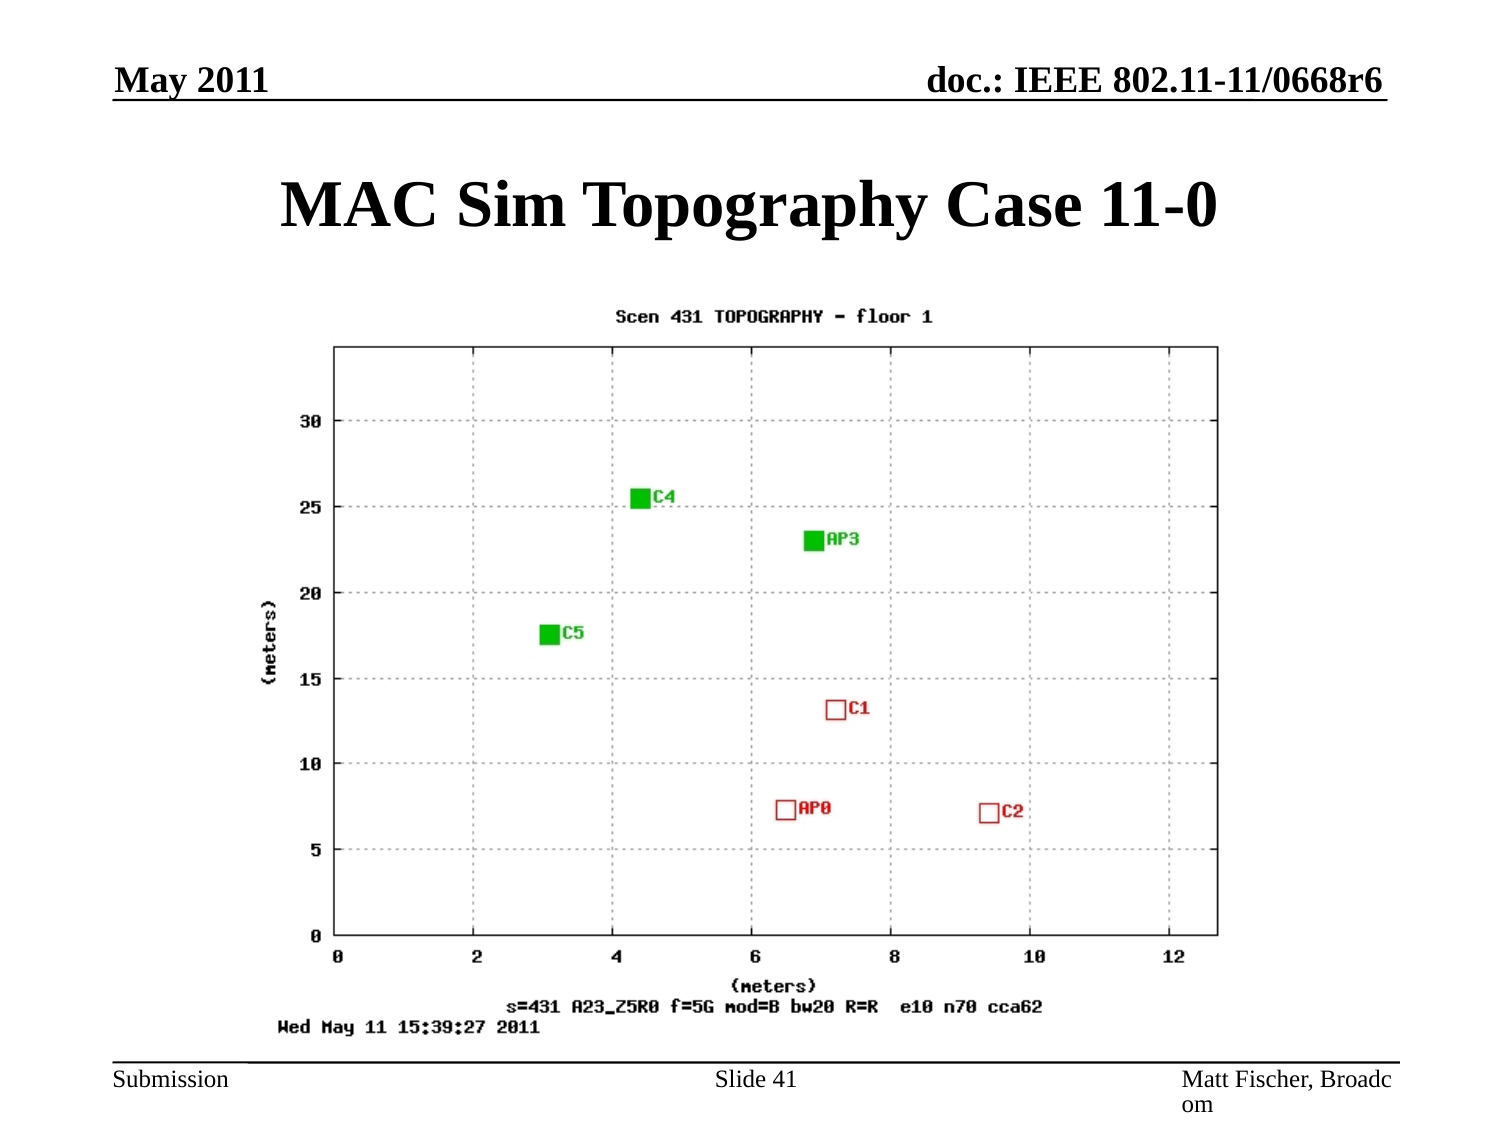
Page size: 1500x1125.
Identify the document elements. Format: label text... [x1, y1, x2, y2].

slide_number Slide 41 [712, 1061, 800, 1093]
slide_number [114, 54, 272, 101]
title MAC Sim Topography Case 11-0 [112, 112, 1388, 288]
picture [249, 287, 1251, 1038]
footer Matt Fischer, Broadcom [1181, 1061, 1402, 1093]
